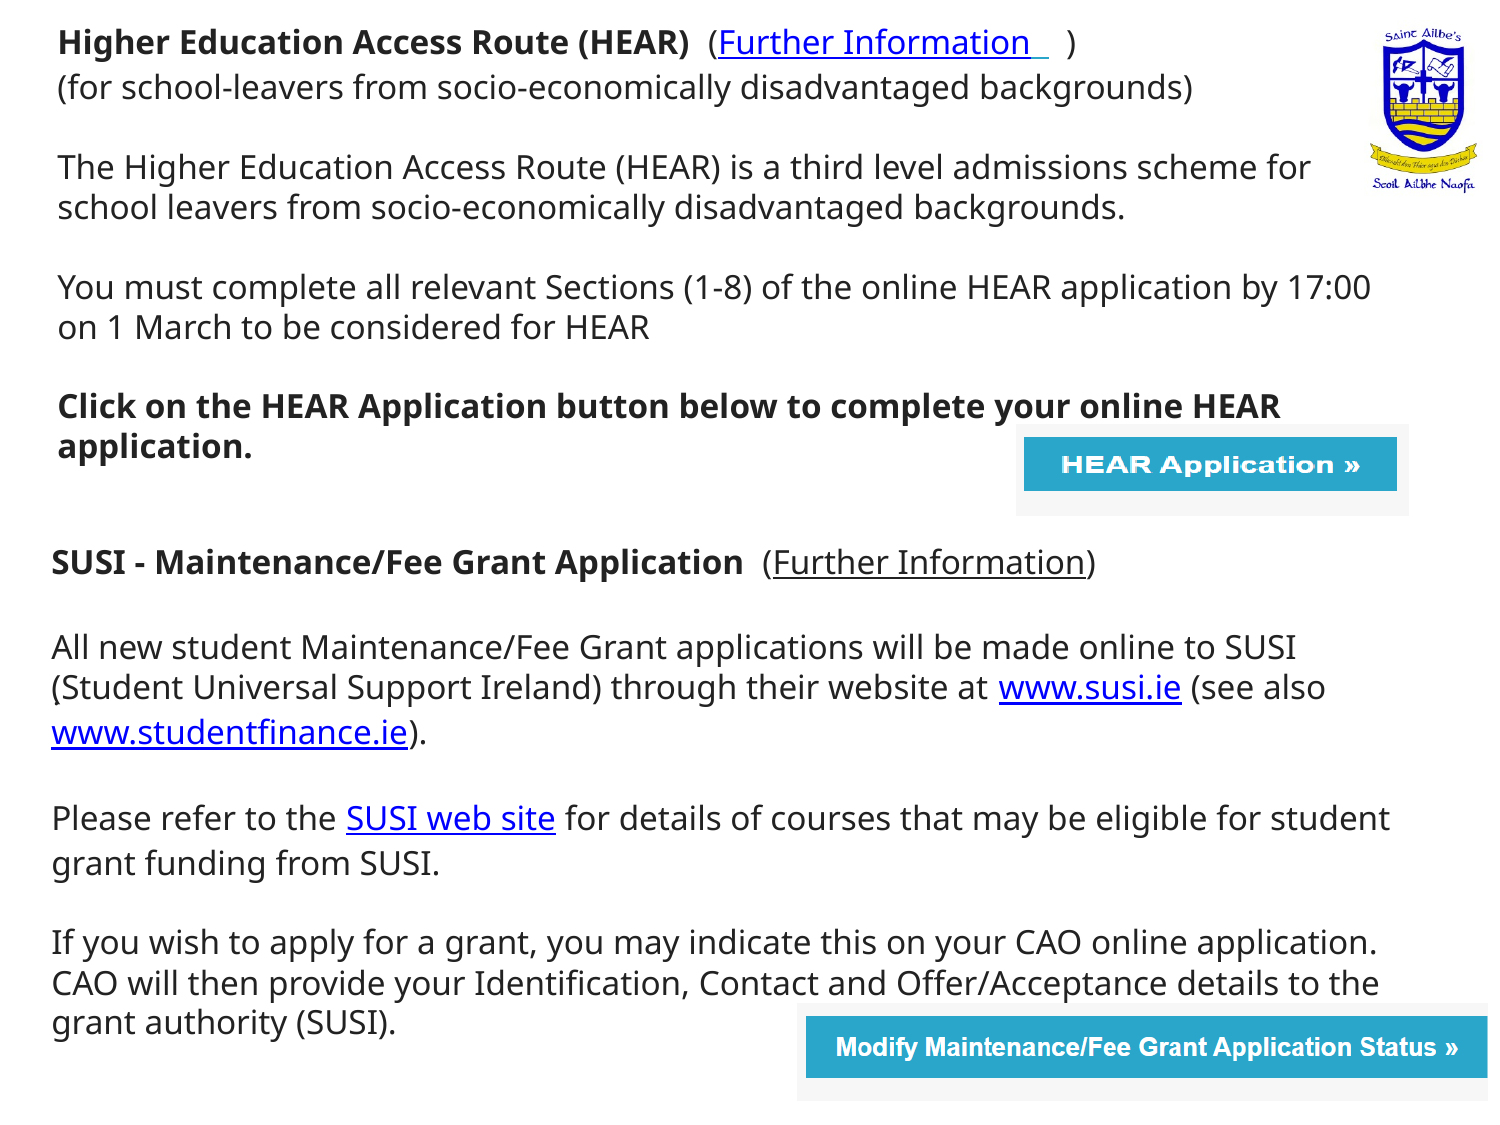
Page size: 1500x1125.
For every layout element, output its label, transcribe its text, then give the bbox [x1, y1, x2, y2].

picture [1437, 20, 1483, 198]
text_box Higher Education Access Route (HEAR) (Further Information ) (for school-leavers from socio-economically disadvantaged backgrounds) The Higher Education Access Route (HEAR) is a third level admissions scheme for school leavers from socio-economically disadvantaged backgrounds. You must complete all relevant Sections (1-8) of the online HEAR application by 17:00 on 1 March to be considered for HEAR Click on the HEAR Application button below to complete your online HEAR application. [42, 13, 1437, 491]
picture [796, 1003, 1488, 1101]
picture [1016, 423, 1409, 516]
text_box SUSI - Maintenance/Fee Grant Application (Further Information) All new student Maintenance/Fee Grant applications will be made online to SUSI (Student Universal Support Ireland) through their website at www.susi.ie (see also www.studentfinance.ie). Please refer to the SUSI web site for details of courses that may be eligible for student grant funding from SUSI. If you wish to apply for a grant, you may indicate this on your CAO online application. CAO will then provide your Identification, Contact and Offer/Acceptance details to the grant authority (SUSI). [36, 533, 1447, 1049]
